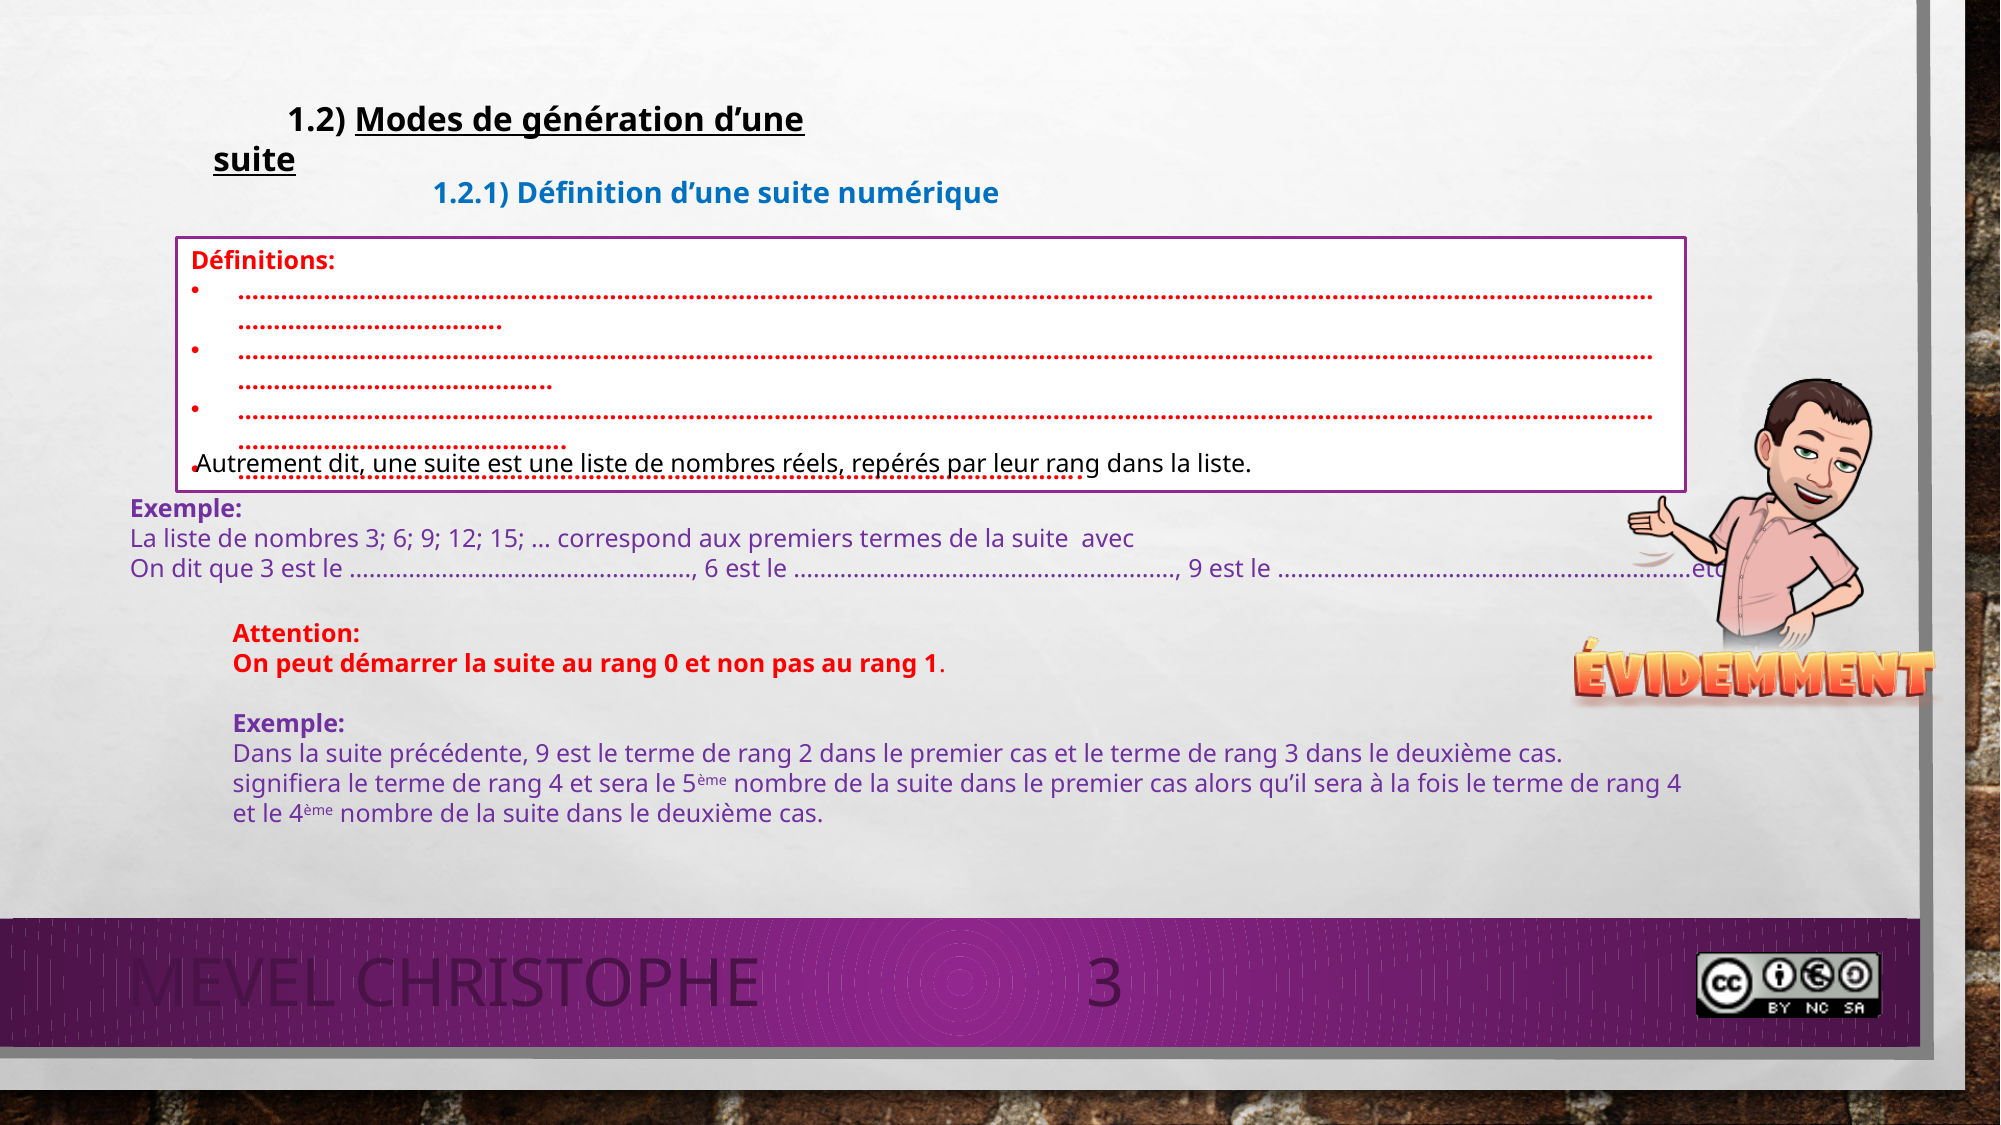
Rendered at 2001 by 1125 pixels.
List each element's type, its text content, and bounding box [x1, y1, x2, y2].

text_box Autrement dit, une suite est une liste de nombres réels, repérés par leur rang dans la liste. [180, 440, 1269, 485]
slide_number 3 [1031, 944, 1181, 1027]
text_box 1.2.1) Définition d’une suite numérique [417, 166, 1015, 217]
picture [1696, 952, 1881, 1019]
footer mevel christophe [112, 944, 1015, 1027]
text_box 1.2) Modes de génération d’une suite [198, 90, 838, 146]
picture [1546, 330, 1962, 746]
picture [0, 0, 2000, 1125]
